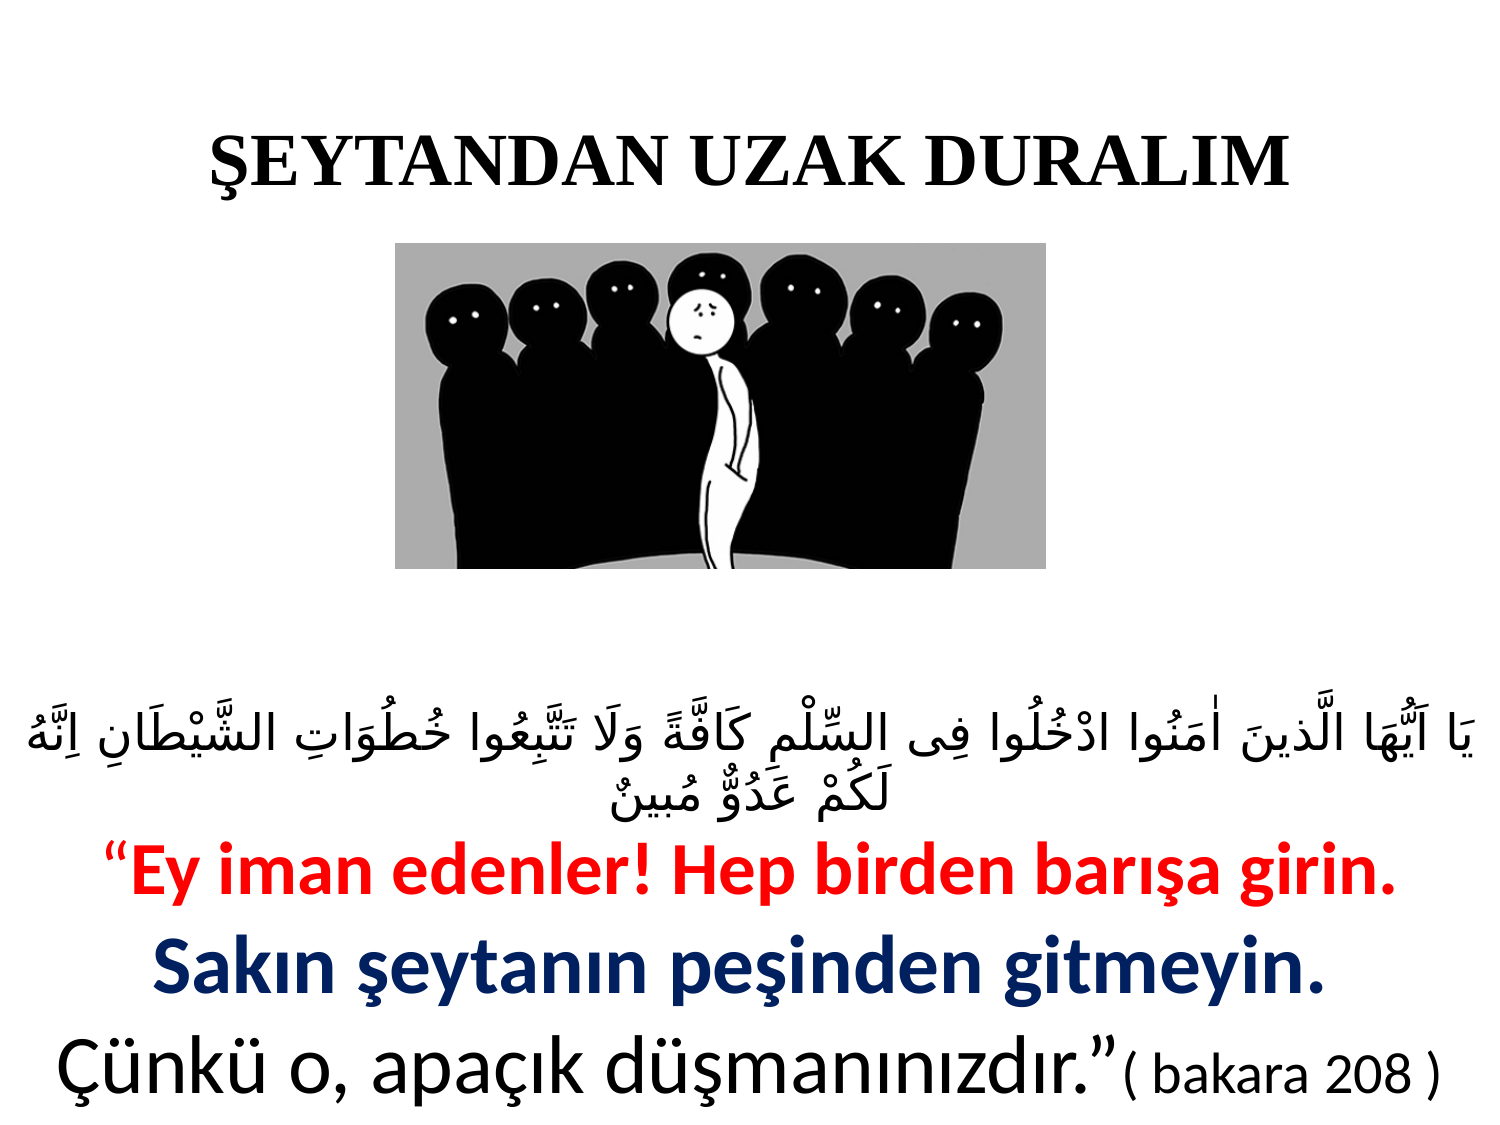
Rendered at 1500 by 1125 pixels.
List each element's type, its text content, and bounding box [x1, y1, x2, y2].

picture [395, 243, 1046, 569]
text_box يَا اَيُّهَا الَّذينَ اٰمَنُوا ادْخُلُوا فِى السِّلْمِ كَافَّةً وَلَا تَتَّبِعُوا خُطُوَاتِ الشَّيْطَانِ اِنَّهُ لَكُمْ عَدُوٌّ مُبينٌ “Ey iman edenler! Hep birden barışa girin. Sakın şeytanın peşinden gitmeyin. Çünkü o, apaçık düşmanınızdır.”( bakara 208 ) [0, 679, 1500, 1125]
text_box ŞEYTANDAN UZAK DURALIM [0, 88, 1500, 222]
